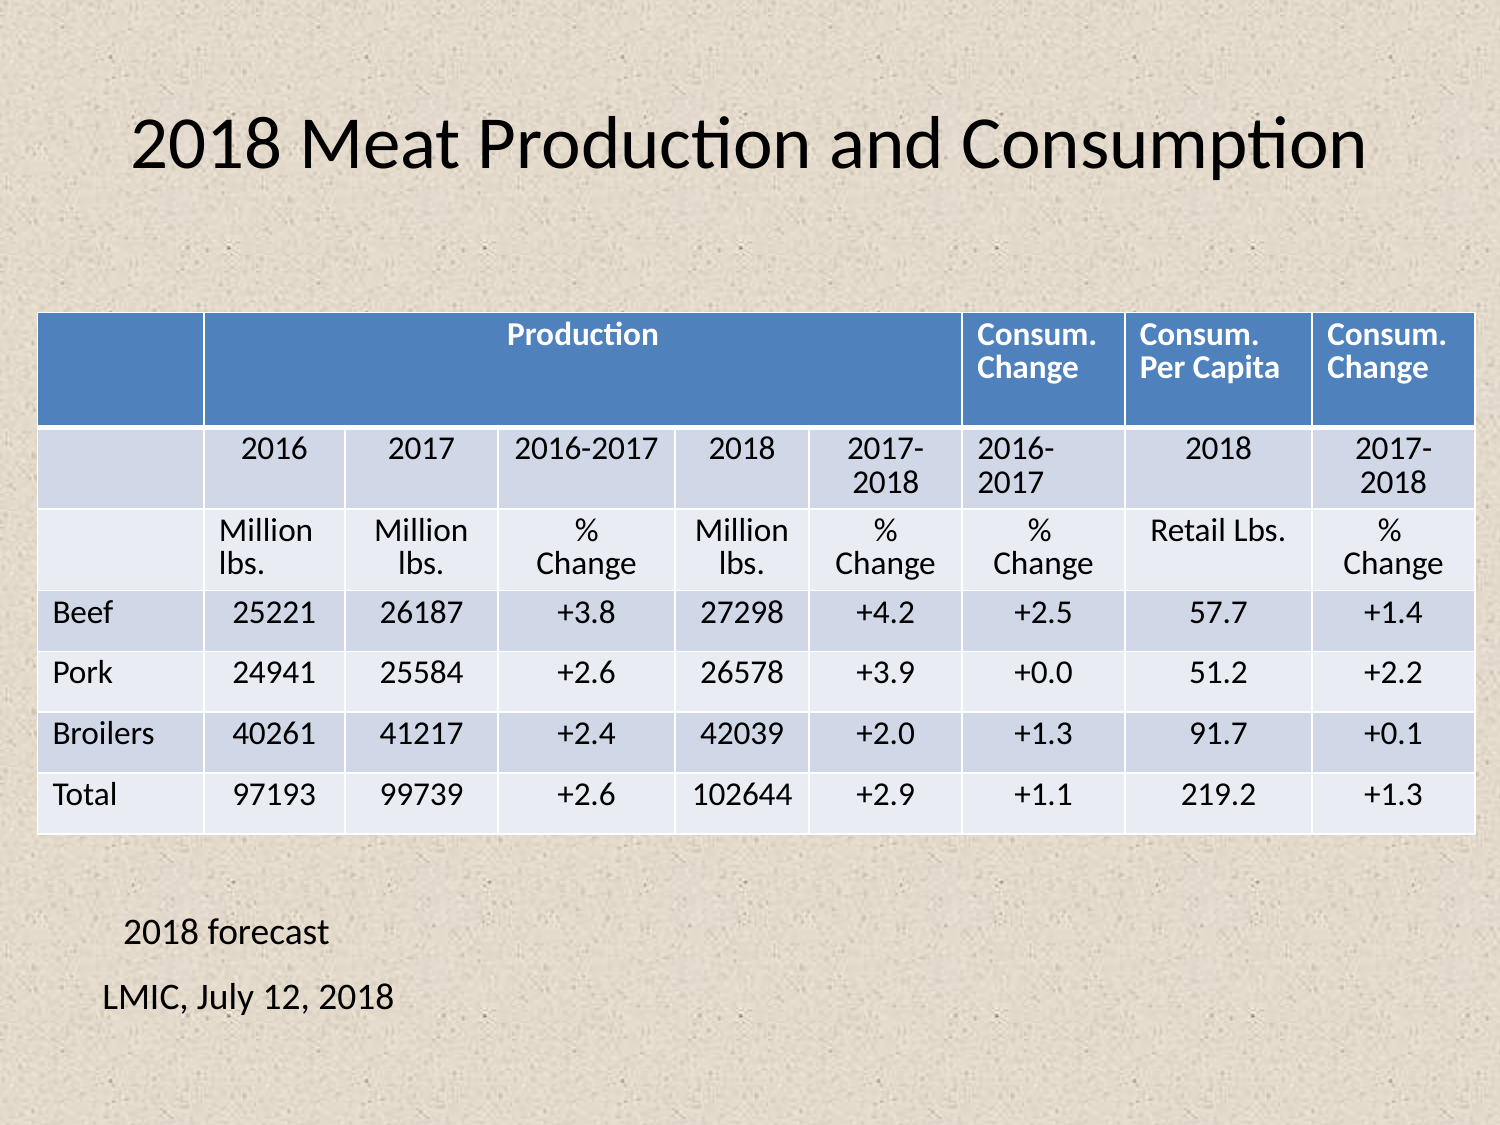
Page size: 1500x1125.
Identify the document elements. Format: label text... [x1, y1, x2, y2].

table_cell +2.5 [963, 591, 1124, 651]
table_cell +1.1 [963, 774, 1124, 833]
table_cell 2016-2017 [963, 430, 1124, 508]
table_header Consum. Per Capita [1126, 313, 1311, 425]
table_cell 42039 [676, 713, 808, 772]
text_box 2018 forecast [99, 899, 638, 960]
table_cell 27298 [676, 591, 808, 651]
table_header [38, 313, 203, 425]
table_header Consum. Change [963, 313, 1124, 425]
table_cell +0.1 [1313, 713, 1474, 772]
table_cell Total [38, 774, 203, 833]
table_cell 2017-2018 [1313, 430, 1474, 508]
table_cell Retail Lbs. [1126, 510, 1311, 590]
table_cell % Change [810, 510, 961, 590]
table_cell 25221 [205, 591, 344, 651]
table_cell +1.3 [963, 713, 1124, 772]
table_cell 2017 [346, 430, 497, 508]
table_cell 2016-2017 [499, 430, 674, 508]
table_header Production [205, 313, 961, 425]
table_cell +4.2 [810, 591, 961, 651]
table_header Consum. Change [1313, 313, 1474, 425]
table_cell +0.0 [963, 652, 1124, 711]
table_cell 40261 [205, 713, 344, 772]
table_cell 51.2 [1126, 652, 1311, 711]
text_box LMIC, July 12, 2018 [87, 964, 550, 1025]
table_cell +2.4 [499, 713, 674, 772]
table_cell 2018 [676, 430, 808, 508]
table_cell 25584 [346, 652, 497, 711]
picture [0, 0, 1500, 1125]
table_cell [38, 510, 203, 590]
table_cell 24941 [205, 652, 344, 711]
table_cell Million lbs. [676, 510, 808, 590]
table_cell 26187 [346, 591, 497, 651]
table_cell 99739 [346, 774, 497, 833]
table_cell +3.8 [499, 591, 674, 651]
table_cell +1.3 [1313, 774, 1474, 833]
table_cell 41217 [346, 713, 497, 772]
table_cell +2.6 [499, 774, 674, 833]
table_cell Million lbs. [346, 510, 497, 590]
table_cell Beef [38, 591, 203, 651]
table_cell +2.0 [810, 713, 961, 772]
table_cell 26578 [676, 652, 808, 711]
table_cell 2017- 2018 [810, 430, 961, 508]
table_cell [38, 430, 203, 508]
table_cell 219.2 [1126, 774, 1311, 833]
table_cell Million lbs. [205, 510, 344, 590]
title 2018 Meat Production and Consumption [75, 45, 1425, 233]
table_cell +1.4 [1313, 591, 1474, 651]
table_cell +3.9 [810, 652, 961, 711]
table_cell 2018 [1126, 430, 1311, 508]
table_cell 102644 [676, 774, 808, 833]
table_cell +2.2 [1313, 652, 1474, 711]
table_cell 2016 [205, 430, 344, 508]
table_cell 91.7 [1126, 713, 1311, 772]
table_cell % Change [499, 510, 674, 590]
table_cell 97193 [205, 774, 344, 833]
table_cell % Change [1313, 510, 1474, 590]
table_cell +2.6 [499, 652, 674, 711]
table_cell Broilers [38, 713, 203, 772]
table_cell % Change [963, 510, 1124, 590]
table_cell Pork [38, 652, 203, 711]
table_cell 57.7 [1126, 591, 1311, 651]
table_cell +2.9 [810, 774, 961, 833]
